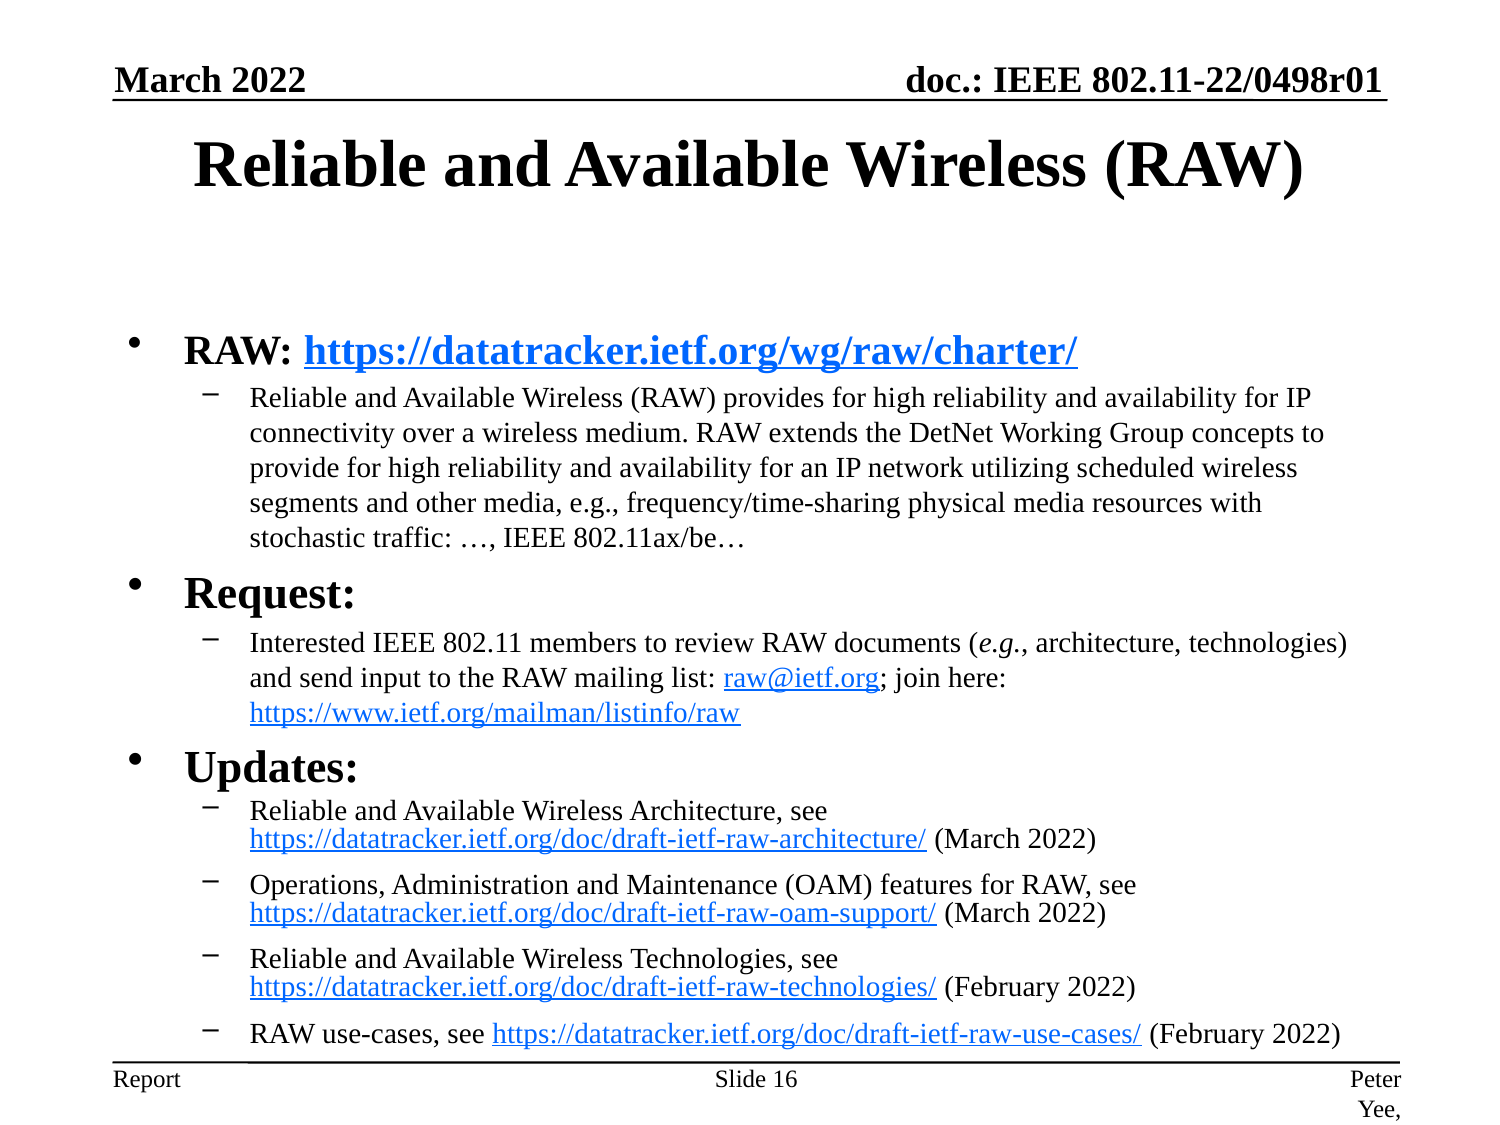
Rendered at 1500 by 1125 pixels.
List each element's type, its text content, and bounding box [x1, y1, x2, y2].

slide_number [114, 54, 425, 100]
title Reliable and Available Wireless (RAW) [112, 112, 1388, 288]
footer Peter Yee, AKAYLA [1325, 1062, 1402, 1093]
list RAW: https://datatracker.ietf.org/wg/raw/charter/ Reliable and Available Wireless (RAW) provides for high reliability and availability for IP connectivity over a wireless medium. RAW extends the DetNet Working Group concepts to provide for high reliability and availability for an IP network utilizing scheduled wireless segments and other media, e.g., frequency/time-sharing physical media resources with stochastic traffic: …, IEEE 802.11ax/be… Request: Interested IEEE 802.11 members to review RAW documents (e.g., architecture, technologies) and send input to the RAW mailing list: raw@ietf.org; join here: https://www.ietf.org/mailman/listinfo/raw Updates: Reliable and Available Wireless Architecture, see https://datatracker.ietf.org/doc/draft-ietf-raw-architecture/ (March 2022) Operations, Administration and Maintenance (OAM) features for RAW, see https://datatracker.ietf.org/doc/draft-ietf-raw-oam-support/ (March 2022) Reliable and Available Wireless Technologies, see https://datatracker.ietf.org/doc/draft-ietf-raw-technologies/ (February 2022) RAW use-cases, see https://datatracker.ietf.org/doc/draft-ietf-raw-use-cases/ (February 2022) [112, 324, 1388, 1000]
slide_number Slide 16 [712, 1062, 800, 1093]
